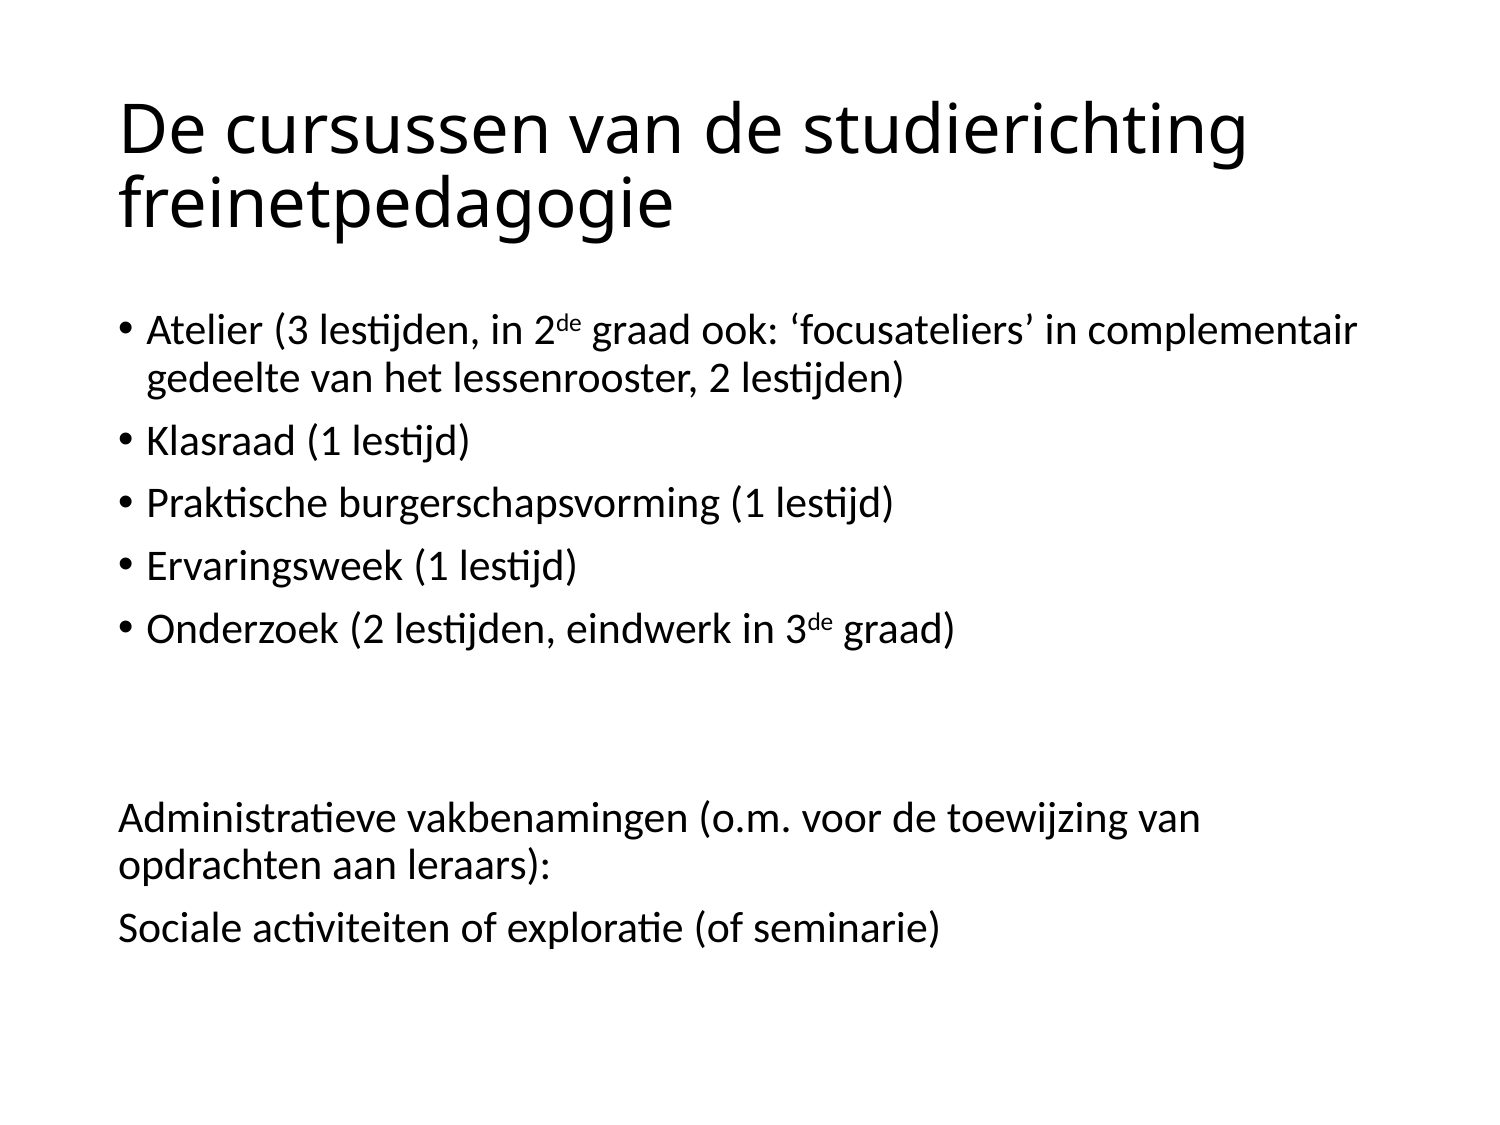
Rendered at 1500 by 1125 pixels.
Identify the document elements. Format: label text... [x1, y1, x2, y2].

title De cursussen van de studierichting freinetpedagogie [103, 59, 1397, 278]
list Atelier (3 lestijden, in 2de graad ook: ‘focusateliers’ in complementair gedeelte van het lessenrooster, 2 lestijden) Klasraad (1 lestijd) Praktische burgerschapsvorming (1 lestijd) Ervaringsweek (1 lestijd) Onderzoek (2 lestijden, eindwerk in 3de graad) Administratieve vakbenamingen (o.m. voor de toewijzing van opdrachten aan leraars): Sociale activiteiten of exploratie (of seminarie) [103, 299, 1397, 1014]
